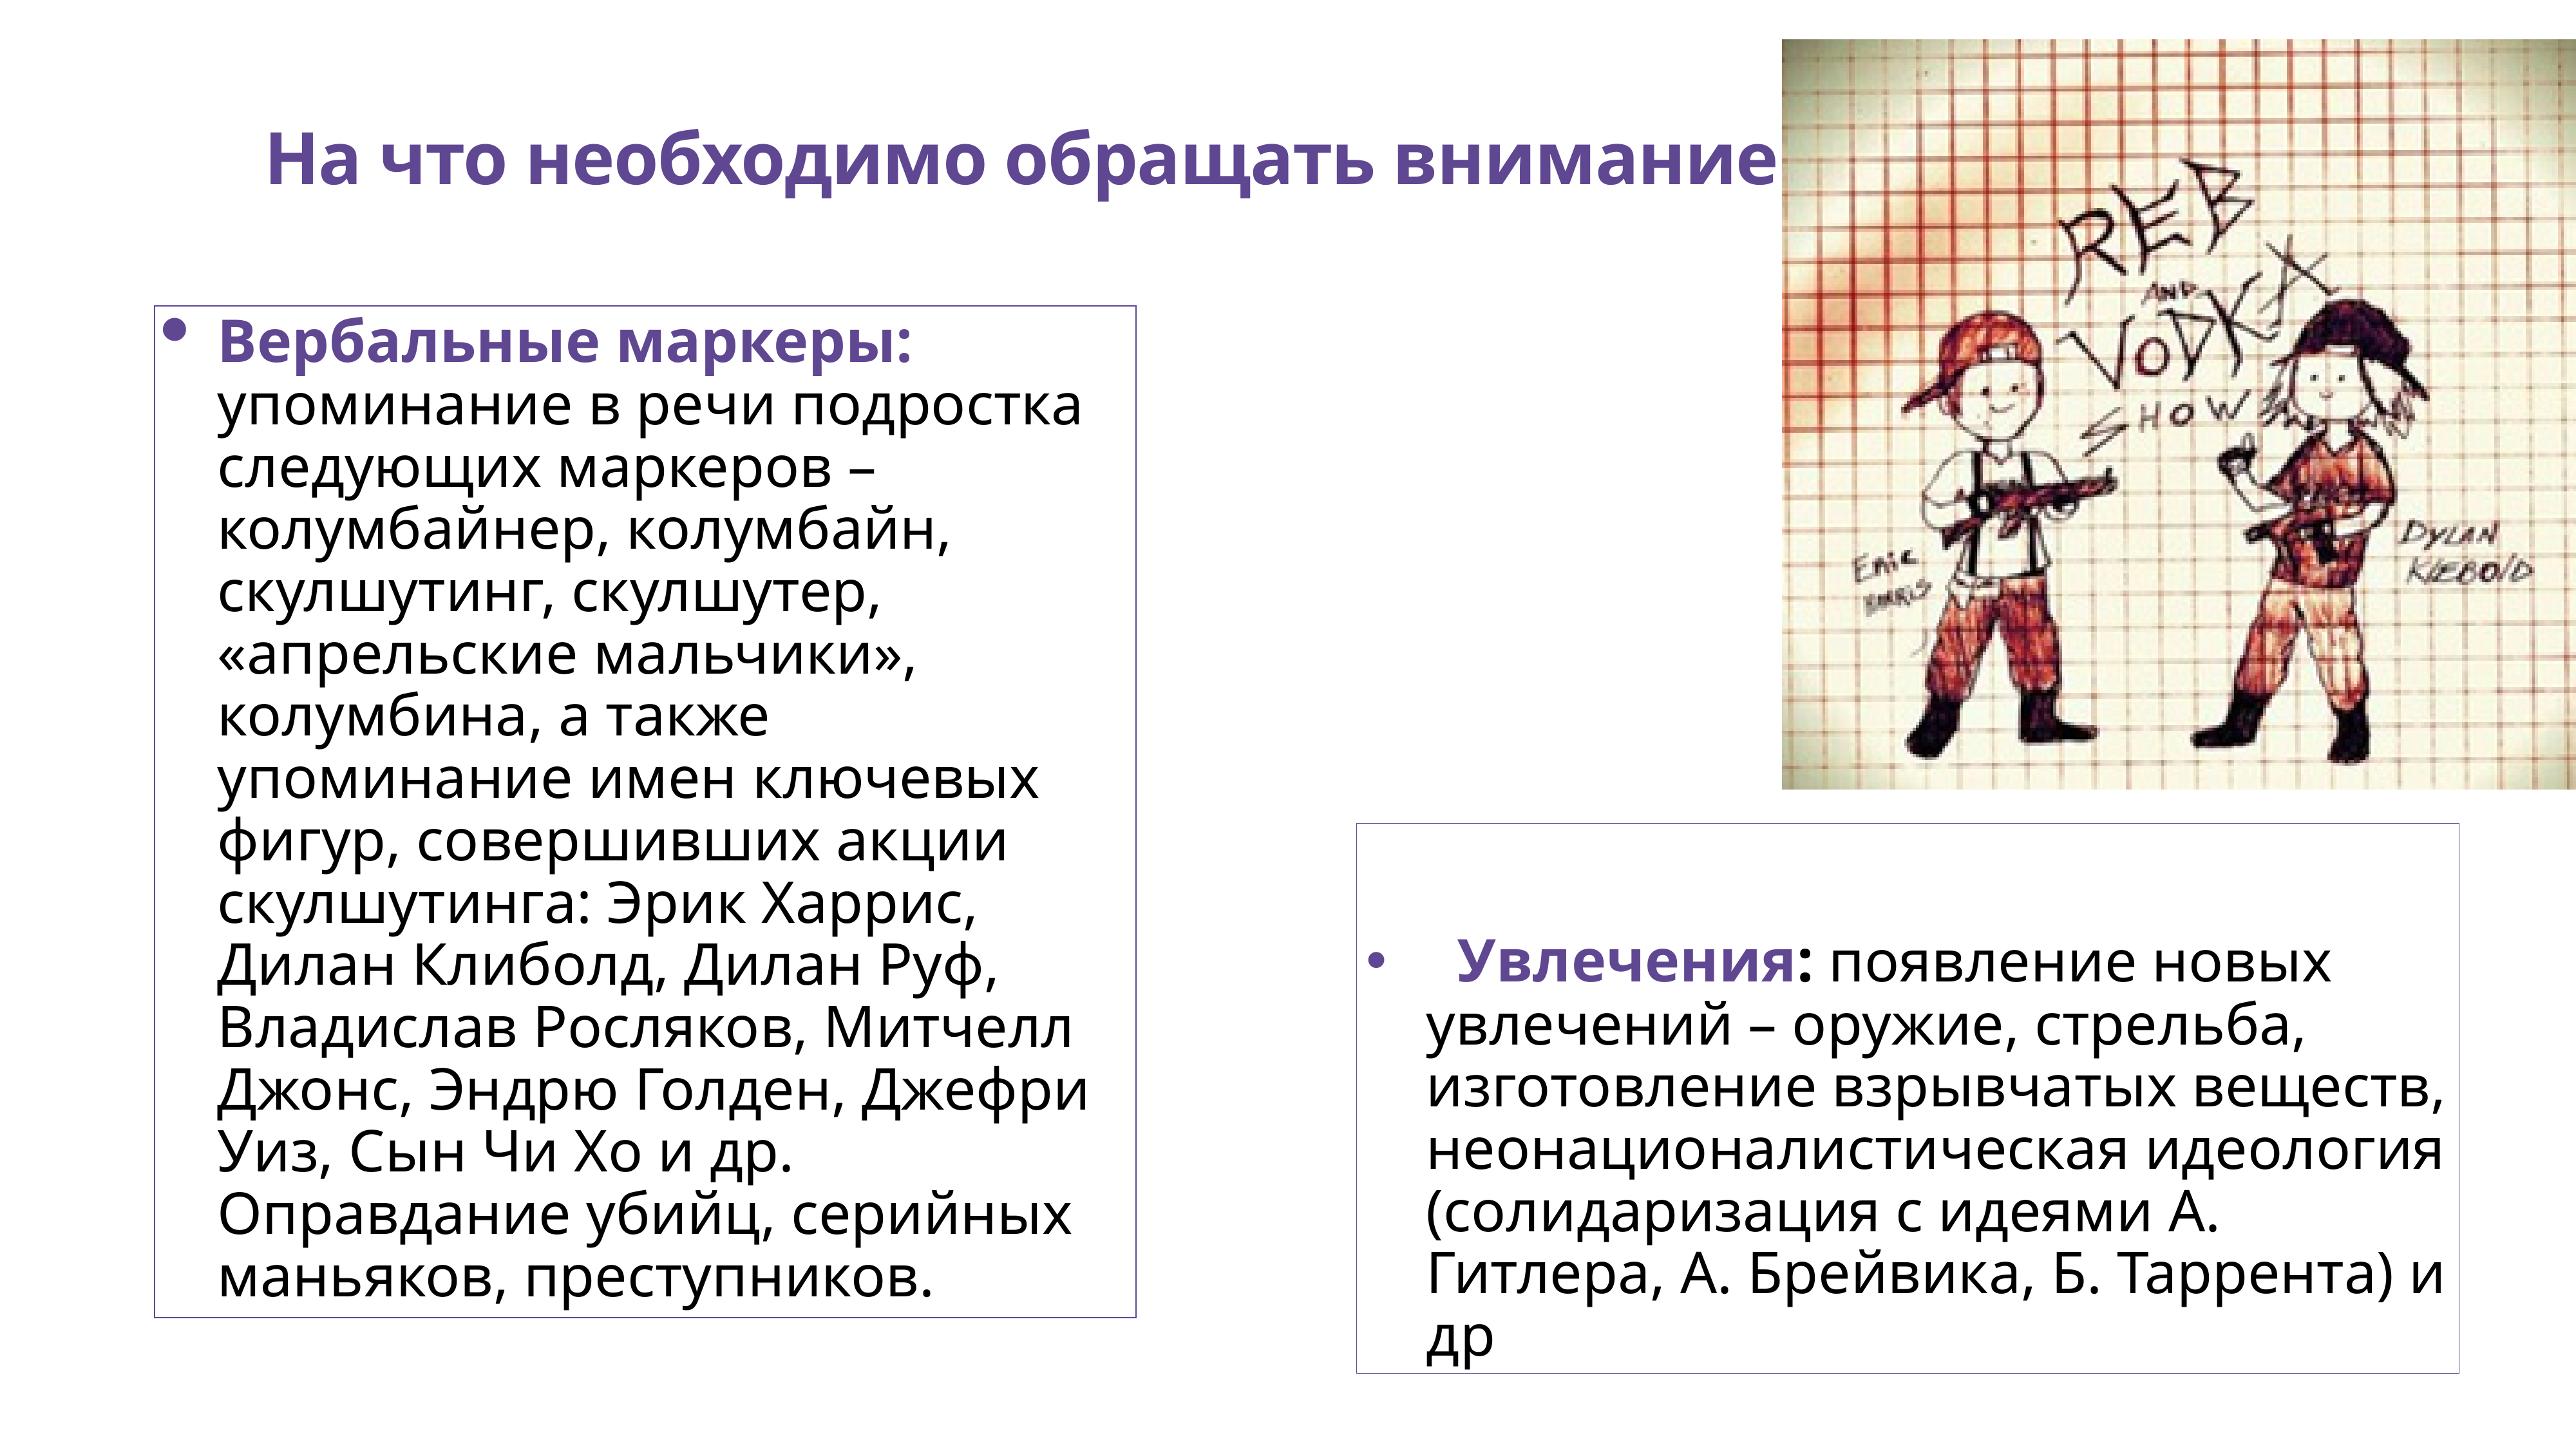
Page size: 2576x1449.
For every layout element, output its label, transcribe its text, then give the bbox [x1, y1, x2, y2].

text_box Увлечения: появление новых увлечений – оружие, стрельба, изготовление взрывчатых веществ, неонационалистическая идеология (солидаризация с идеями А. Гитлера, А. Брейвика, Б. Таррента) и др [1356, 823, 2459, 1374]
title На что необходимо обращать внимание [162, 123, 1782, 261]
picture [1782, 39, 2576, 790]
list Вербальные маркеры: упоминание в речи подростка следующих маркеров – колумбайнер, колумбайн, скулшутинг, скулшутер, «апрельские мальчики», колумбина, а также упоминание имен ключевых фигур, совершивших акции скулшутинга: Эрик Харрис, Дилан Клиболд, Дилан Руф, Владислав Росляков, Митчелл Джонс, Эндрю Голден, Джефри Уиз, Сын Чи Хо и др. Оправдание убийц, серийных маньяков, преступников. [154, 305, 1137, 1318]
